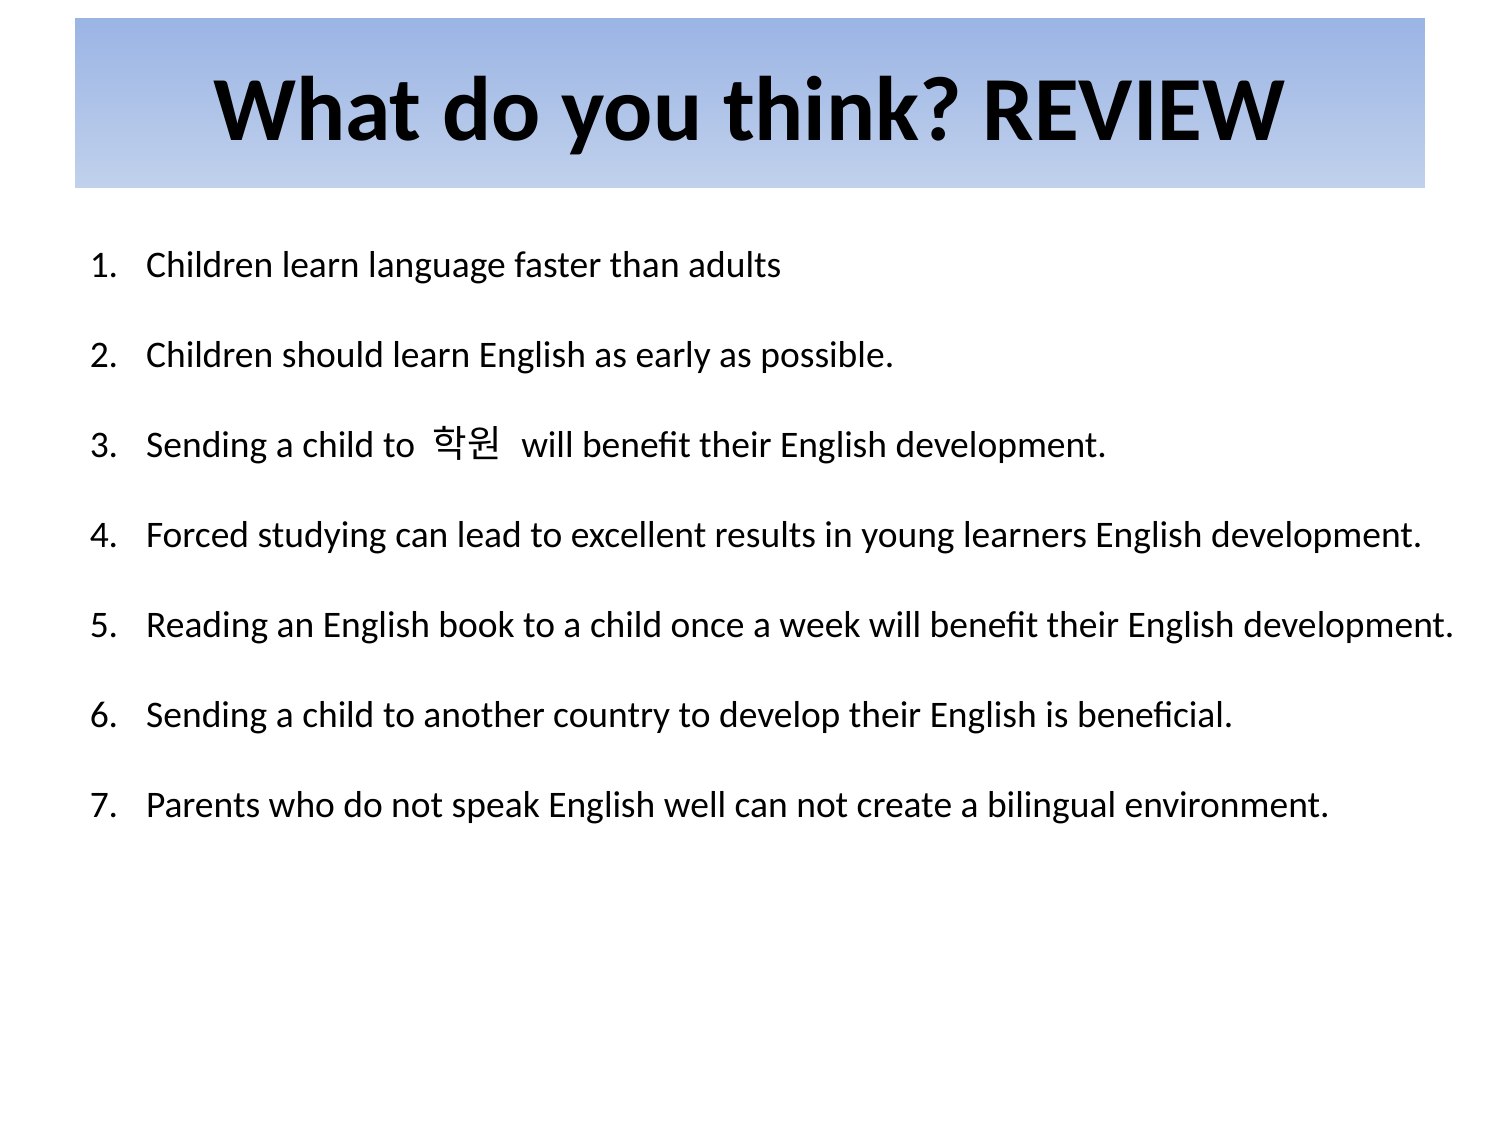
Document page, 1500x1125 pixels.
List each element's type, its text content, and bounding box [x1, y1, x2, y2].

title What do you think? REVIEW [75, 18, 1425, 187]
text_box Children learn language faster than adults Children should learn English as early as possible. Sending a child to 학원 will benefit their English development. Forced studying can lead to excellent results in young learners English development. Reading an English book to a child once a week will benefit their English development. Sending a child to another country to develop their English is beneficial. Parents who do not speak English well can not create a bilingual environment. [0, 187, 1480, 923]
